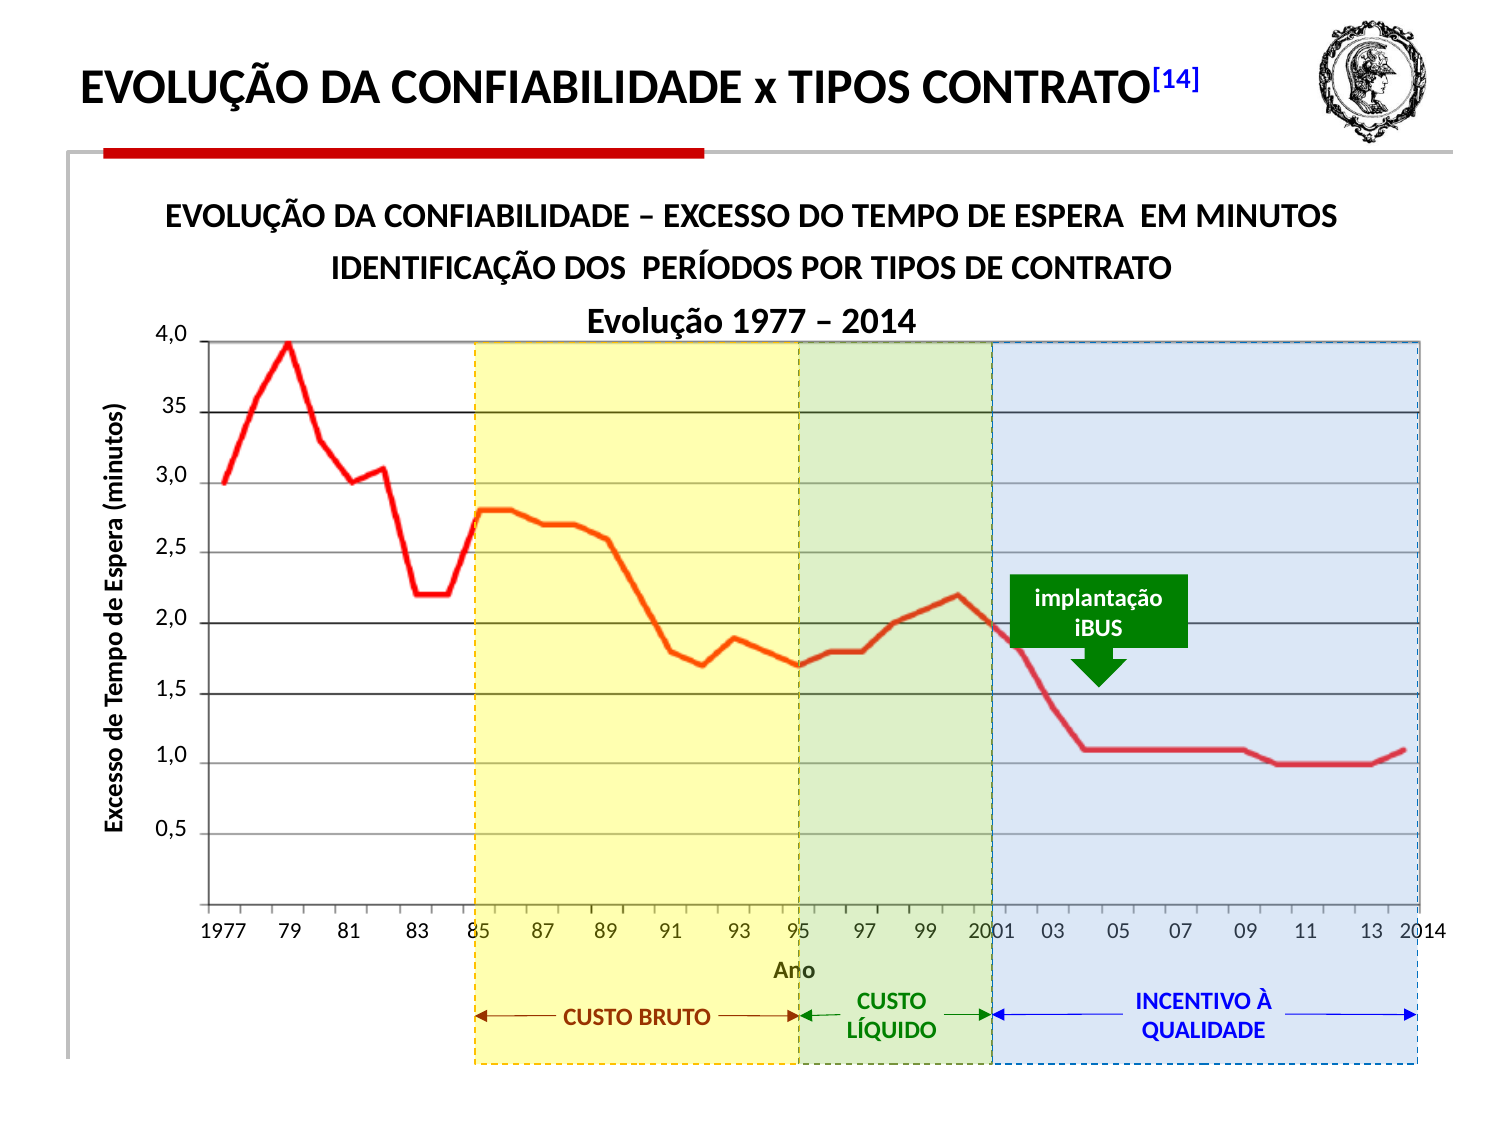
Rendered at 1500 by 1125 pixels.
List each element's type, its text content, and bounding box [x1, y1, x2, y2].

picture [1313, 20, 1431, 146]
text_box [474, 342, 796, 1065]
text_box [991, 342, 1418, 1065]
list EVOLUÇÃO DA CONFIABILIDADE – EXCESSO DO TEMPO DE ESPERA EM MINUTOS IDENTIFICAÇÃO DOS PERÍODOS POR TIPOS DE CONTRATO Evolução 1977 – 2014 [76, 184, 1427, 350]
title EVOLUÇÃO DA CONFIABILIDADE x TIPOS CONTRATO[14] [64, 37, 1294, 129]
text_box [87, 325, 1448, 1004]
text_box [798, 342, 989, 1065]
